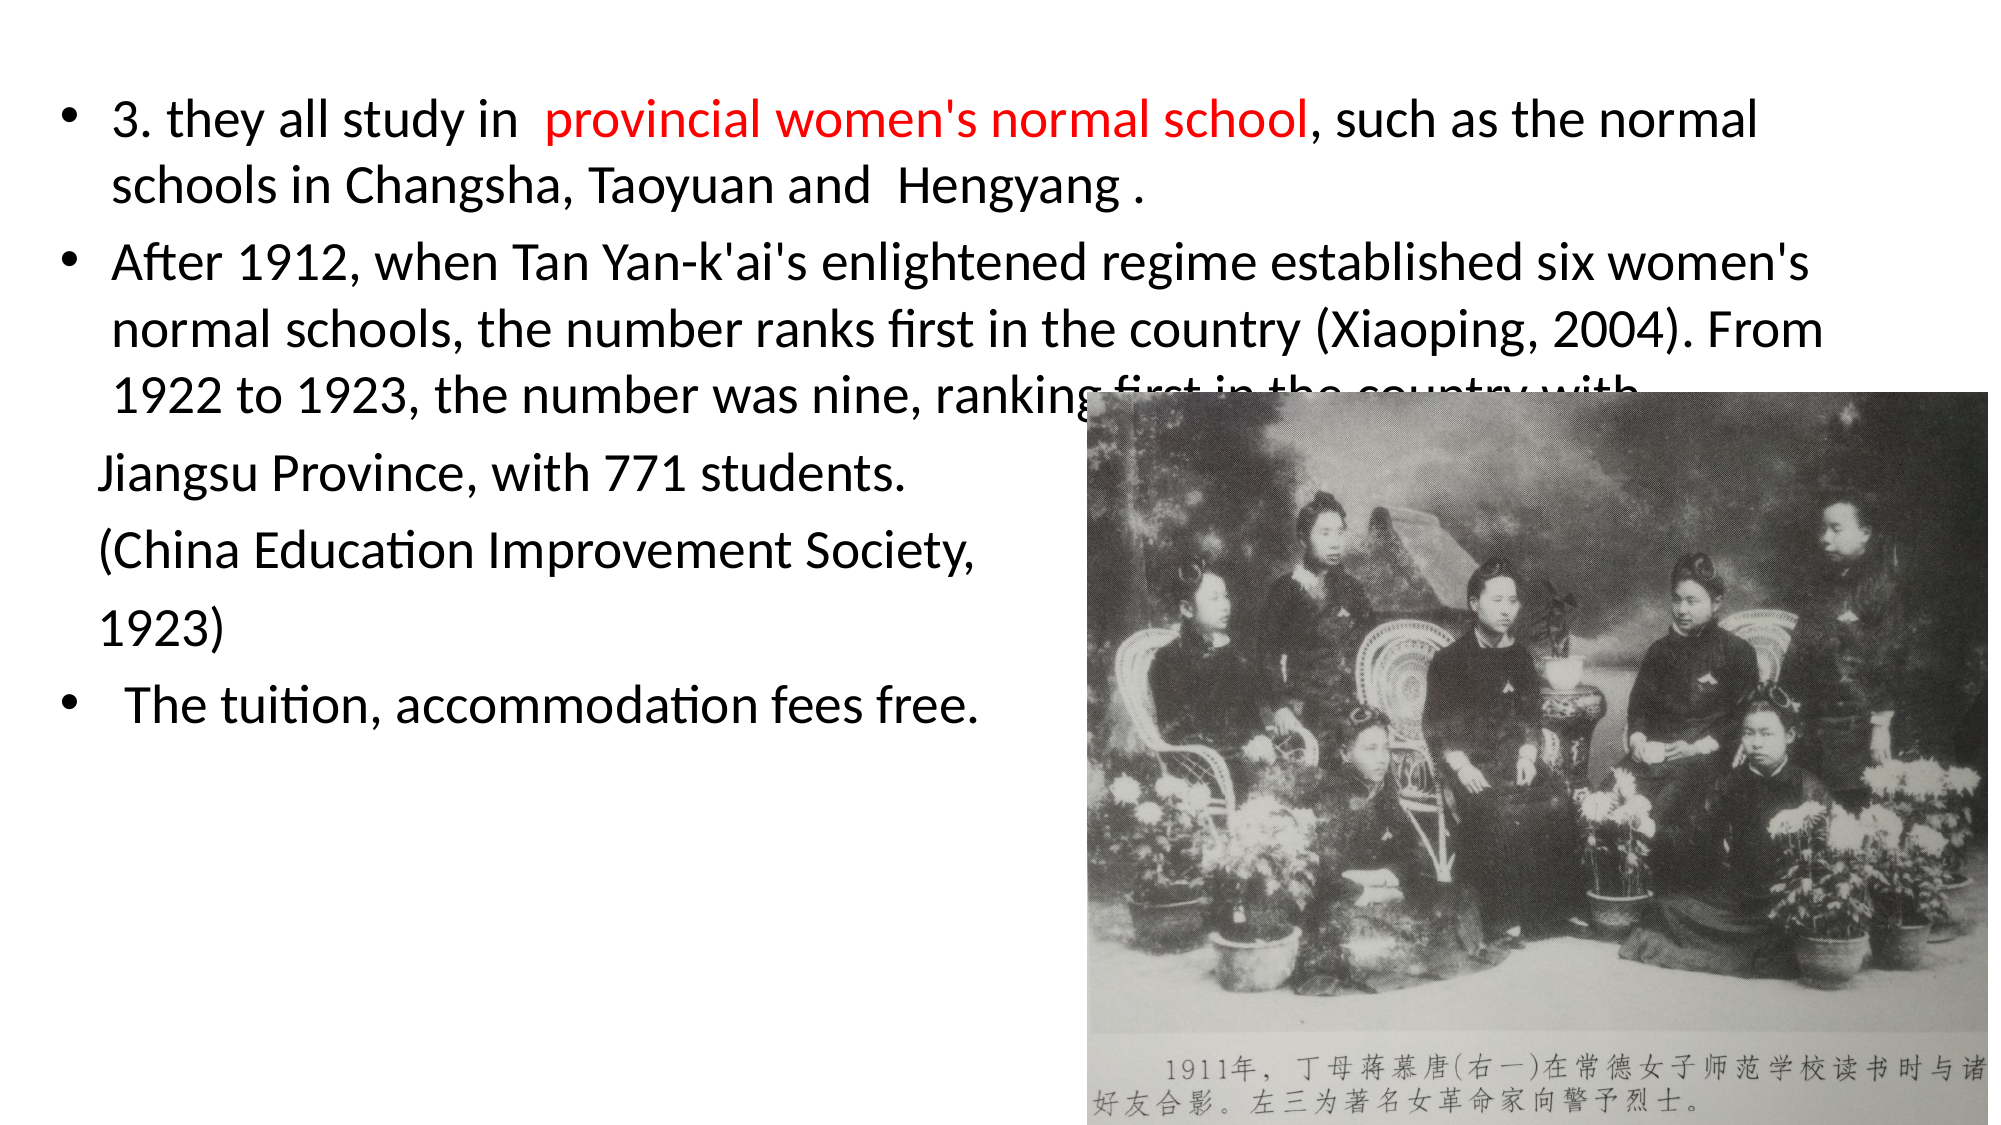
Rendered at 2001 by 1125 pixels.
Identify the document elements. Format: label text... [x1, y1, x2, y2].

list 3. they all study in provincial women's normal school, such as the normal schools in Changsha, Taoyuan and Hengyang . After 1912, when Tan Yan-k'ai's enlightened regime established six women's normal schools, the number ranks first in the country (Xiaoping, 2004). From 1922 to 1923, the number was nine, ranking first in the country with Jiangsu Province, with 771 students. (China Education Improvement Society, 1923) The tuition, accommodation fees free. [44, 74, 1845, 817]
picture [1086, 392, 1988, 1125]
